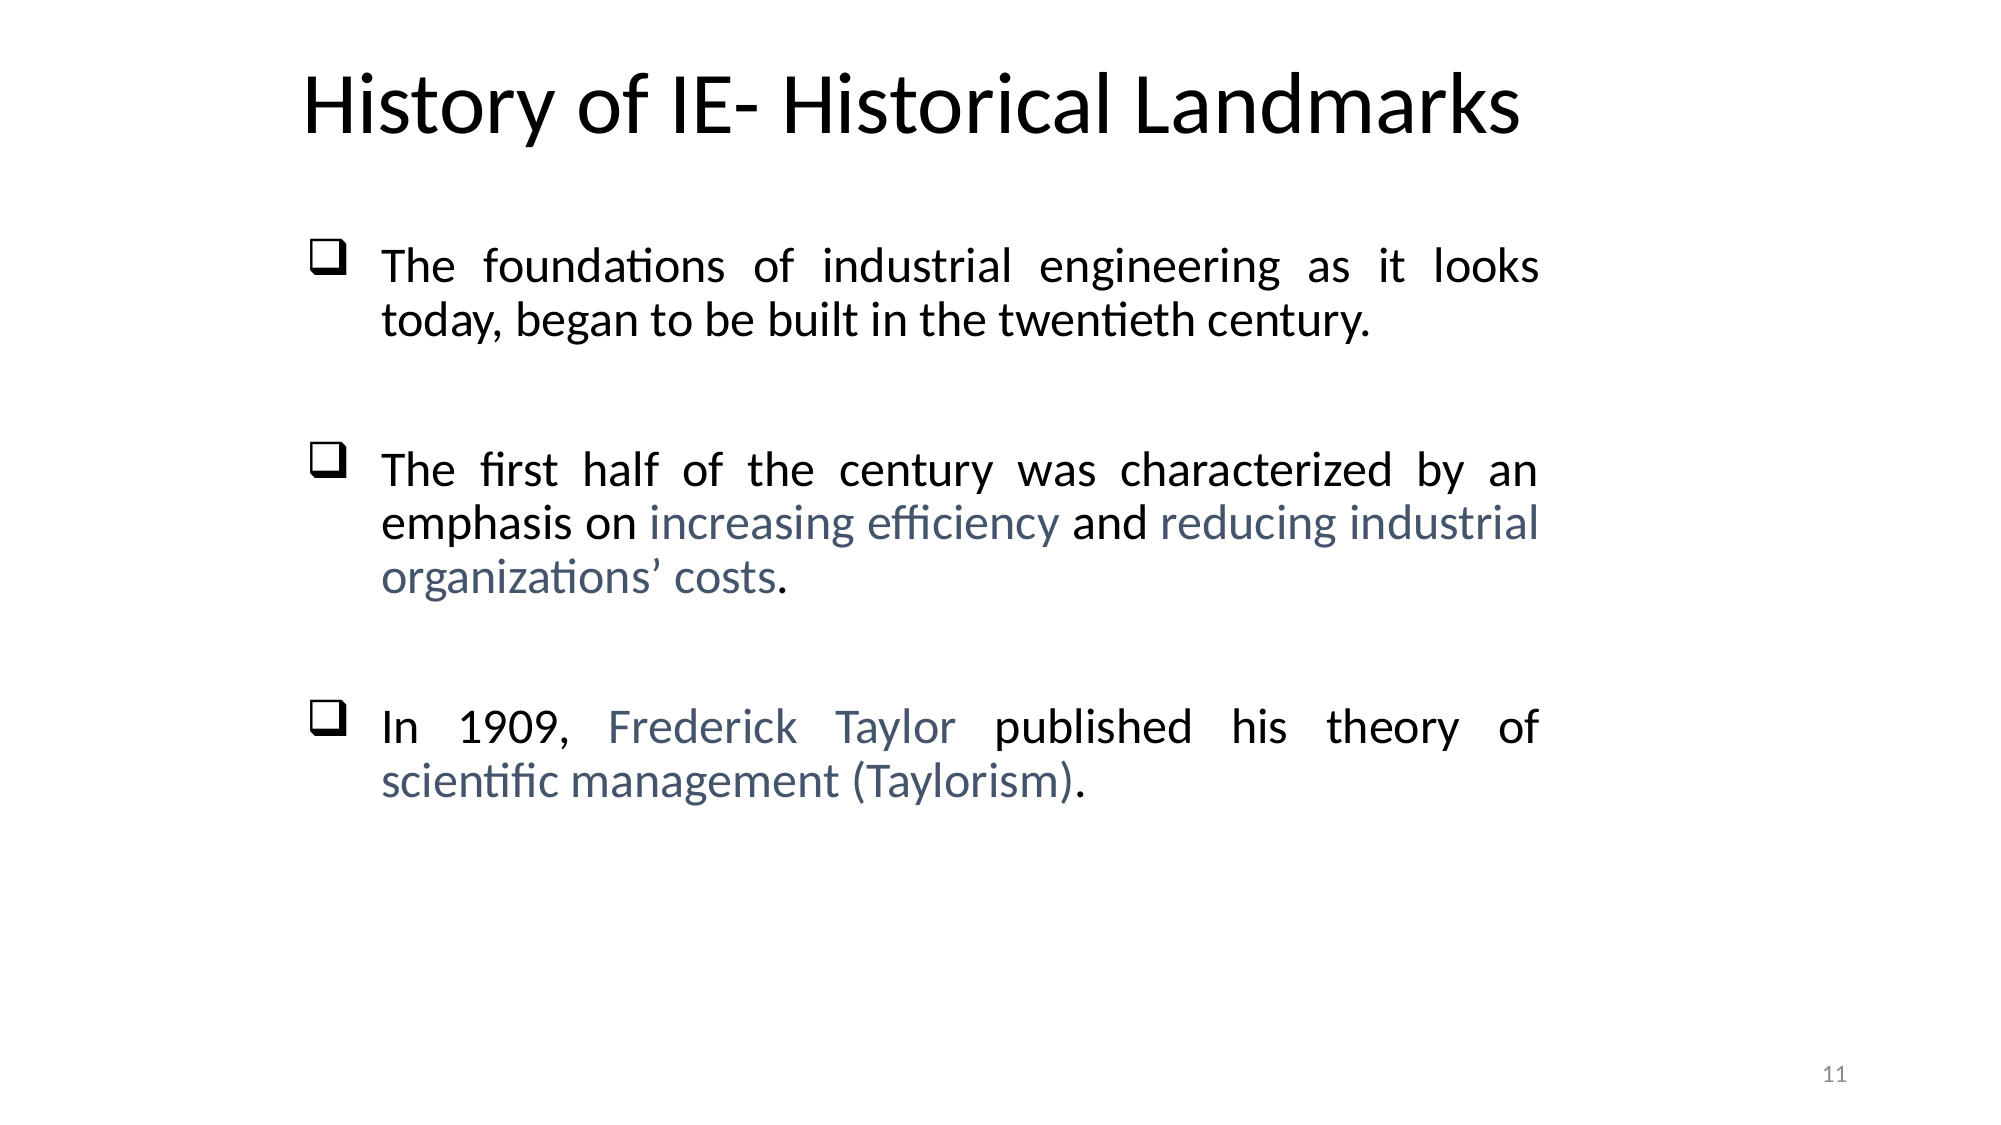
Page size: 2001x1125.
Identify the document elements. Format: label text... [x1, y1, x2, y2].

title History of IE- Historical Landmarks [287, 37, 1550, 173]
slide_number 11 [1412, 1042, 1863, 1103]
list The foundations of industrial engineering as it looks today, began to be built in the twentieth century. The first half of the century was characterized by an emphasis on increasing efficiency and reducing industrial organizations’ costs. In 1909, Frederick Taylor published his theory of scientific management (Taylorism). [291, 231, 1556, 980]
